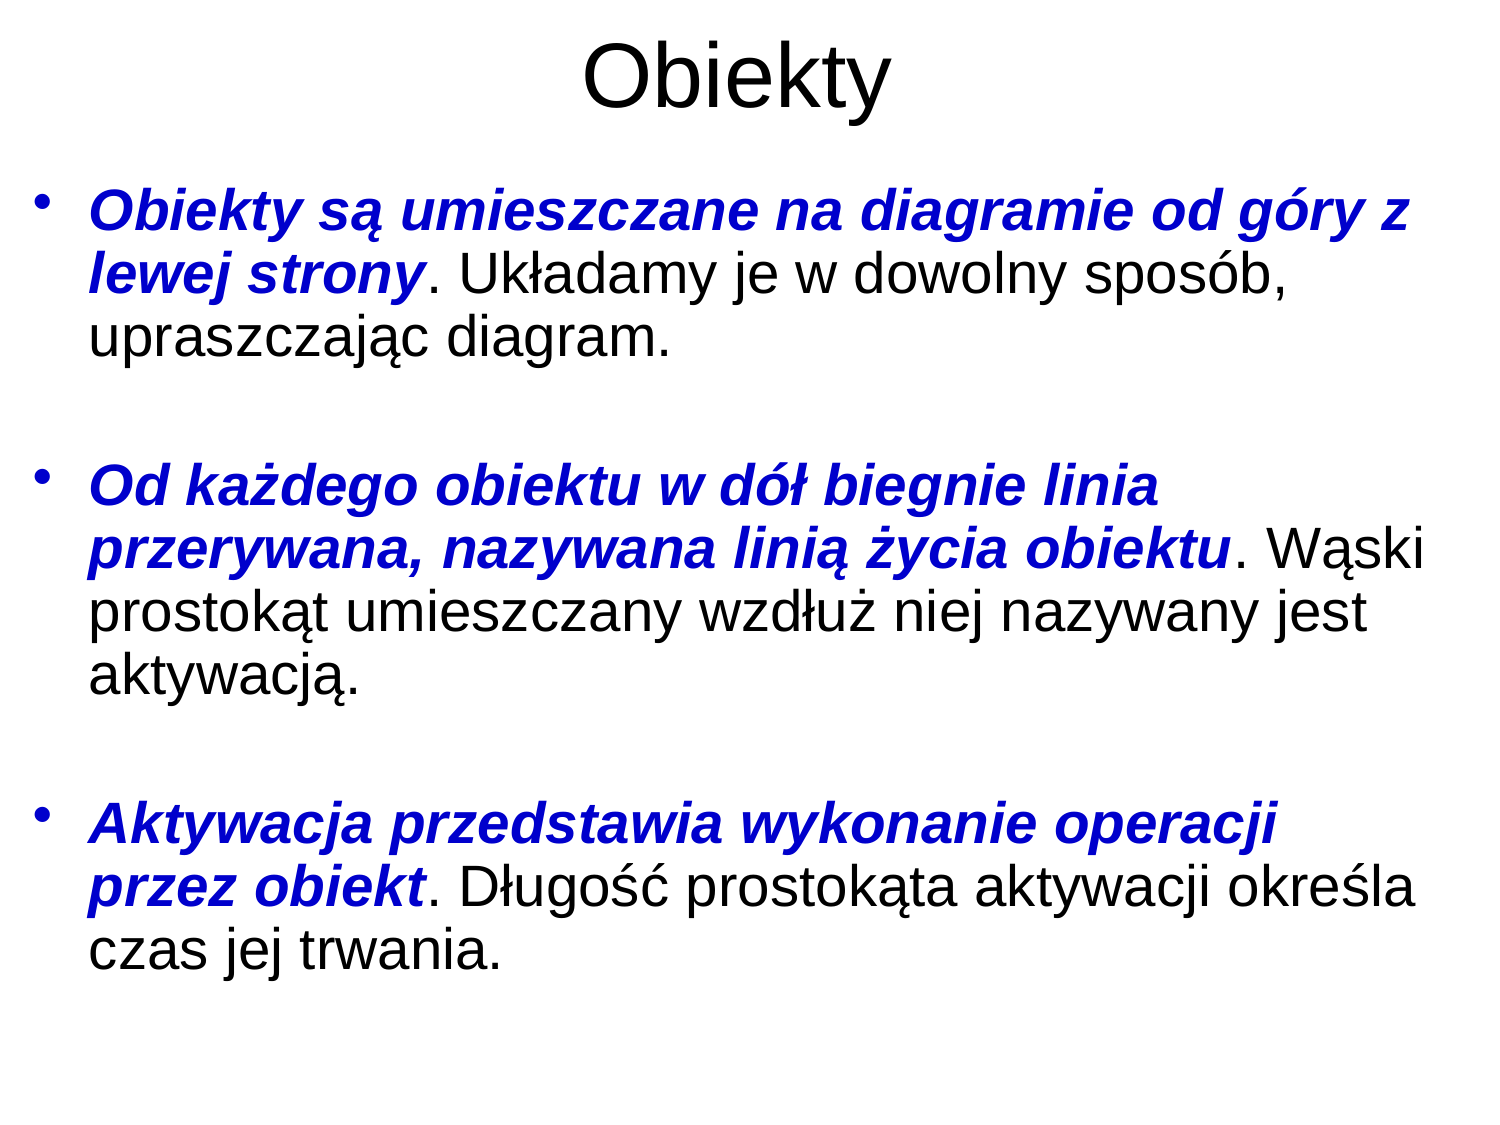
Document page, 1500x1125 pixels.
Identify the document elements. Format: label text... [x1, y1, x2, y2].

list Obiekty są umieszczane na diagramie od góry z lewej strony. Układamy je w dowolny sposób, upraszczając diagram. Od każdego obiektu w dół biegnie linia przerywana, nazywana linią życia obiektu. Wąski prostokąt umieszczany wzdłuż niej nazywany jest aktywacją. Aktywacja przedstawia wykonanie operacji przez obiekt. Długość prostokąta aktywacji określa czas jej trwania. [17, 172, 1460, 1095]
title Obiekty [74, 18, 1426, 124]
